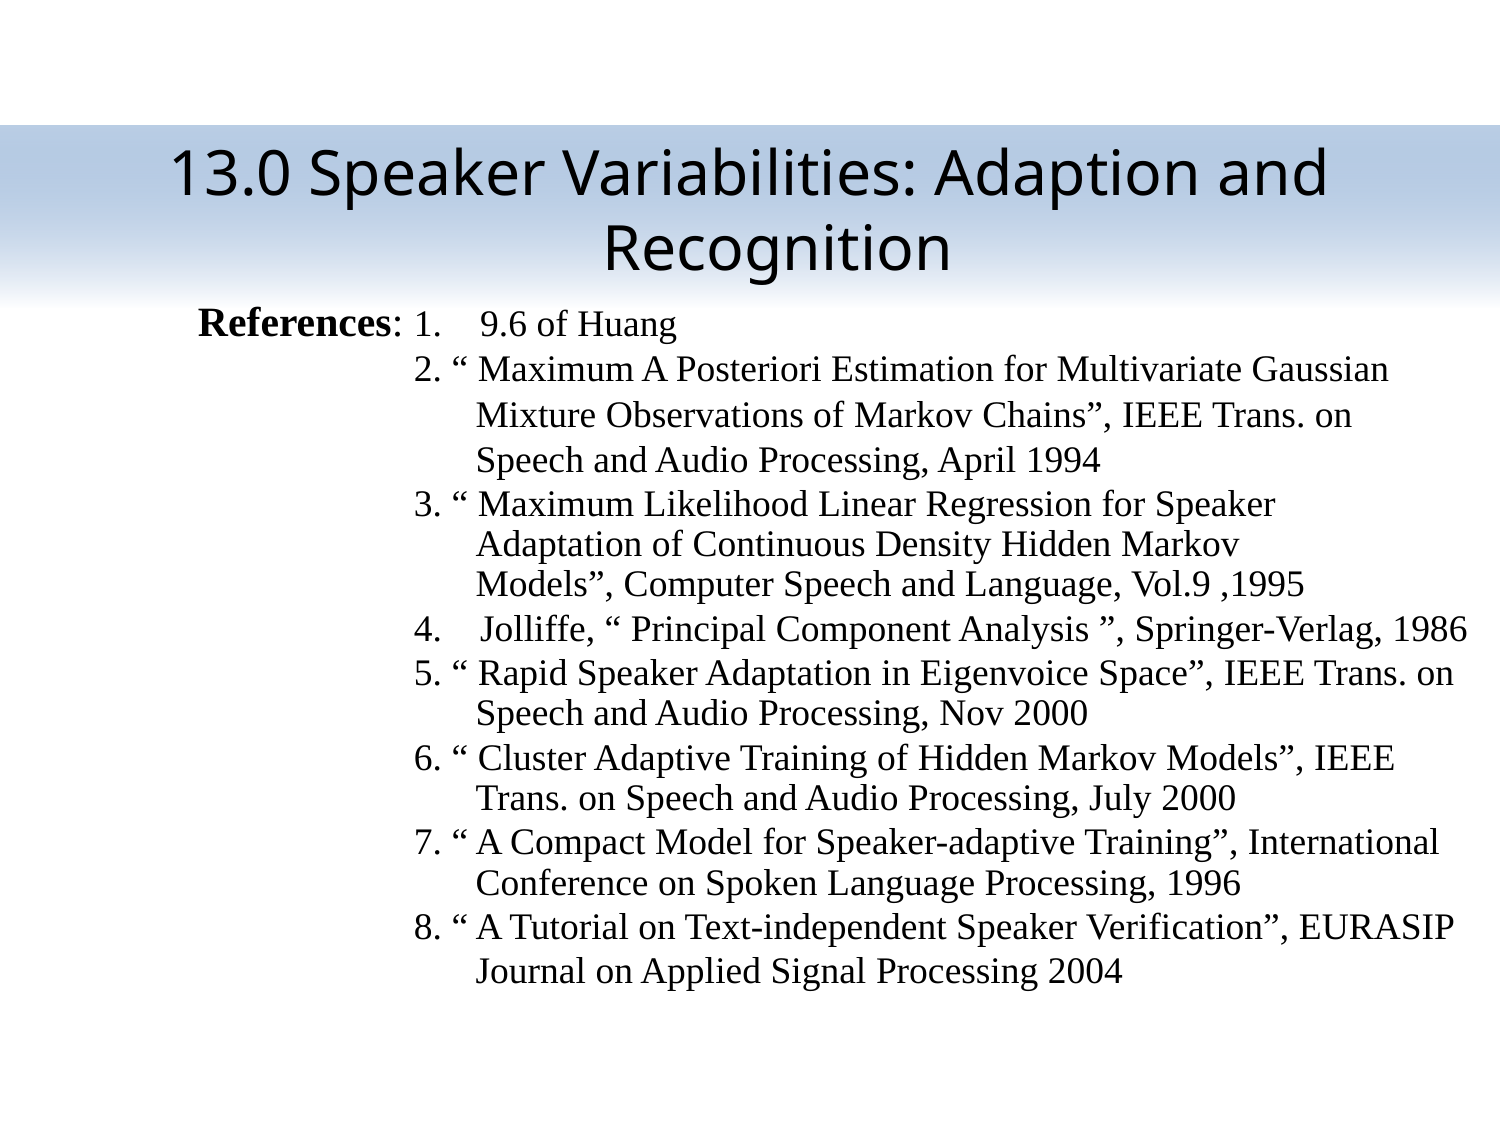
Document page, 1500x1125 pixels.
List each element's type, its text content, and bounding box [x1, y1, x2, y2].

text_box References: 1. 9.6 of Huang 2. “ Maximum A Posteriori Estimation for Multivariate Gaussian Mixture Observations of Markov Chains”, IEEE Trans. on Speech and Audio Processing, April 1994 3. “ Maximum Likelihood Linear Regression for Speaker Adaptation of Continuous Density Hidden Markov Models”, Computer Speech and Language, Vol.9 ,1995 4. Jolliffe, “ Principal Component Analysis ”, Springer-Verlag, 1986 5. “ Rapid Speaker Adaptation in Eigenvoice Space”, IEEE Trans. on Speech and Audio Processing, Nov 2000 6. “ Cluster Adaptive Training of Hidden Markov Models”, IEEE Trans. on Speech and Audio Processing, July 2000 7. “ A Compact Model for Speaker-adaptive Training”, International Conference on Spoken Language Processing, 1996 8. “ A Tutorial on Text-independent Speaker Verification”, EURASIP Journal on Applied Signal Processing 2004 [183, 293, 1500, 1000]
list 13.0 Speaker Variabilities: Adaption and Recognition [0, 125, 1500, 308]
